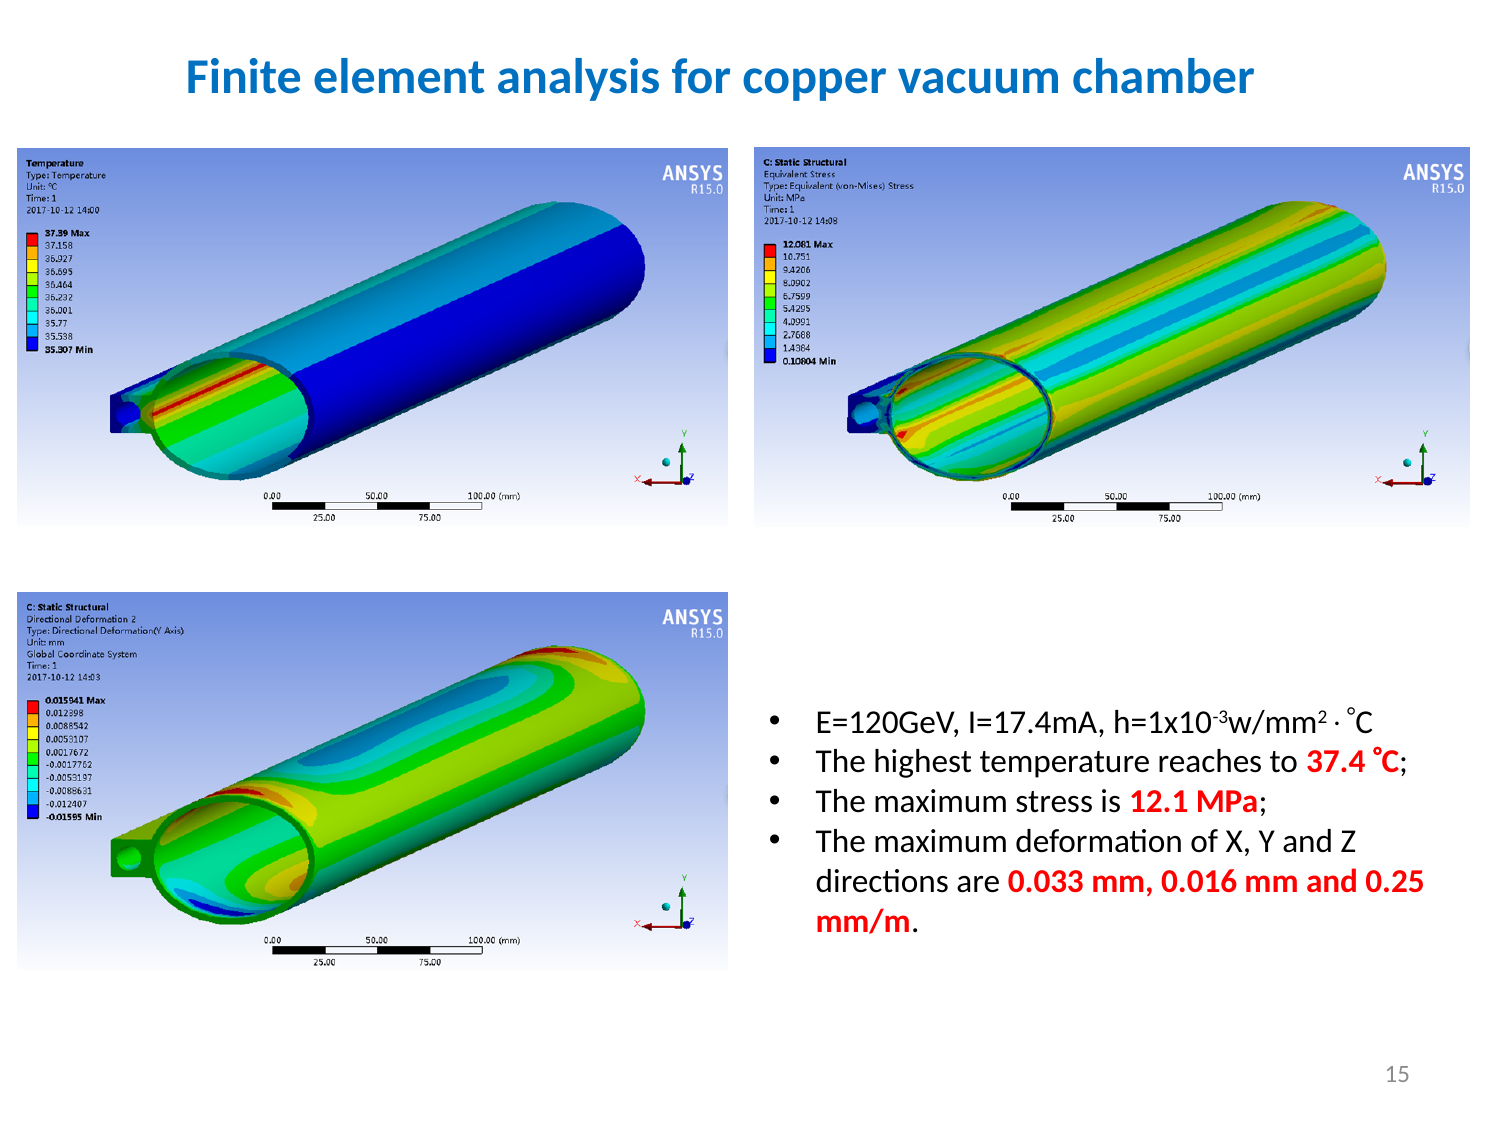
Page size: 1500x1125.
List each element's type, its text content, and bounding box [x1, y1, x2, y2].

slide_number 15 [1074, 1042, 1425, 1103]
picture [17, 592, 728, 970]
text_box E=120GeV, I=17.4mA, h=1x10-3w/mm2C The highest temperature reaches to 37.4 C; The maximum stress is 12.1 MPa; The maximum deformation of X, Y and Z directions are 0.033 mm, 0.016 mm and 0.25 mm/m. [754, 692, 1471, 947]
picture [17, 148, 728, 528]
text_box Finite element analysis for copper vacuum chamber [171, 36, 1365, 111]
picture [754, 146, 1471, 528]
